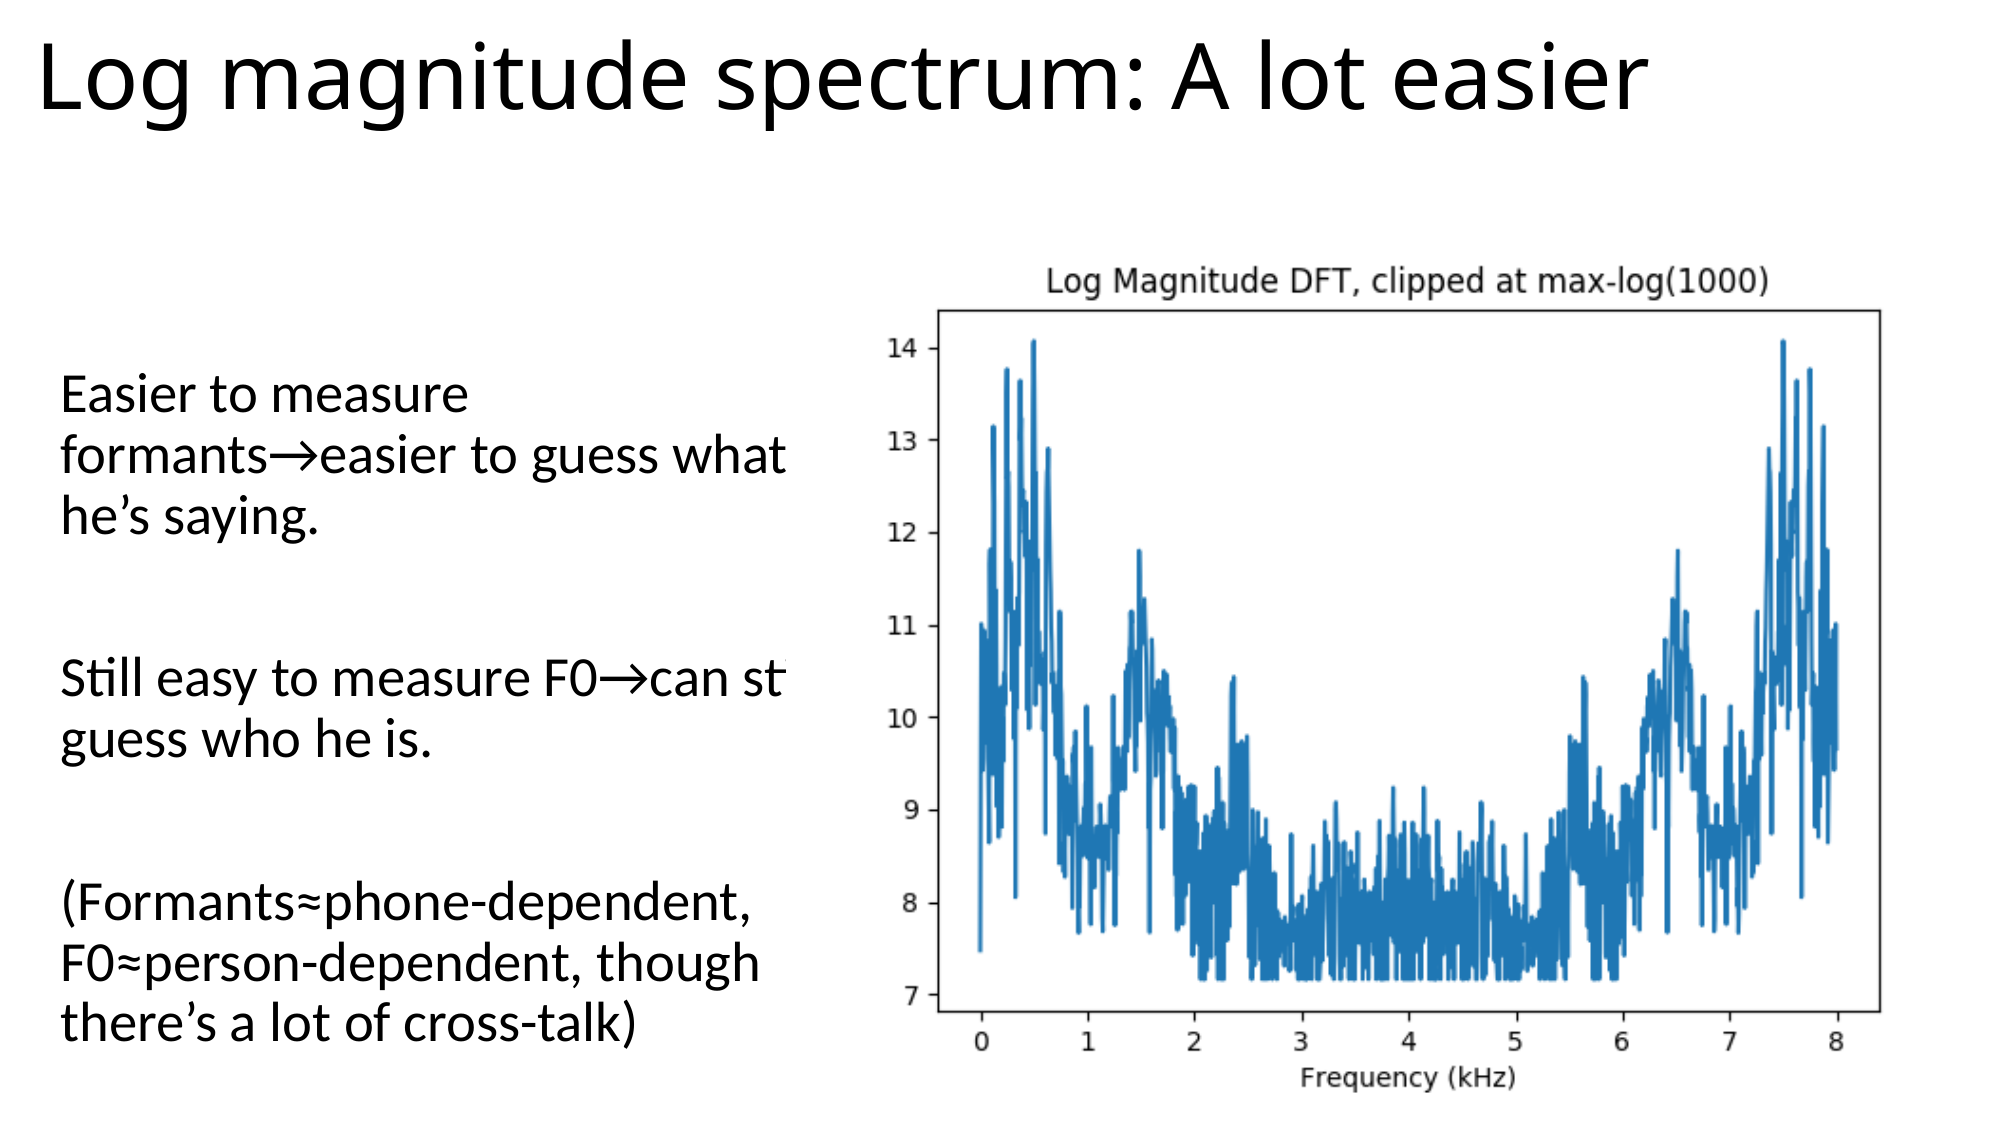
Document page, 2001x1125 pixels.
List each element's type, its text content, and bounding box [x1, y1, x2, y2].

title Log magnitude spectrum: A lot easier [20, 5, 1920, 154]
picture [786, 200, 2000, 1112]
